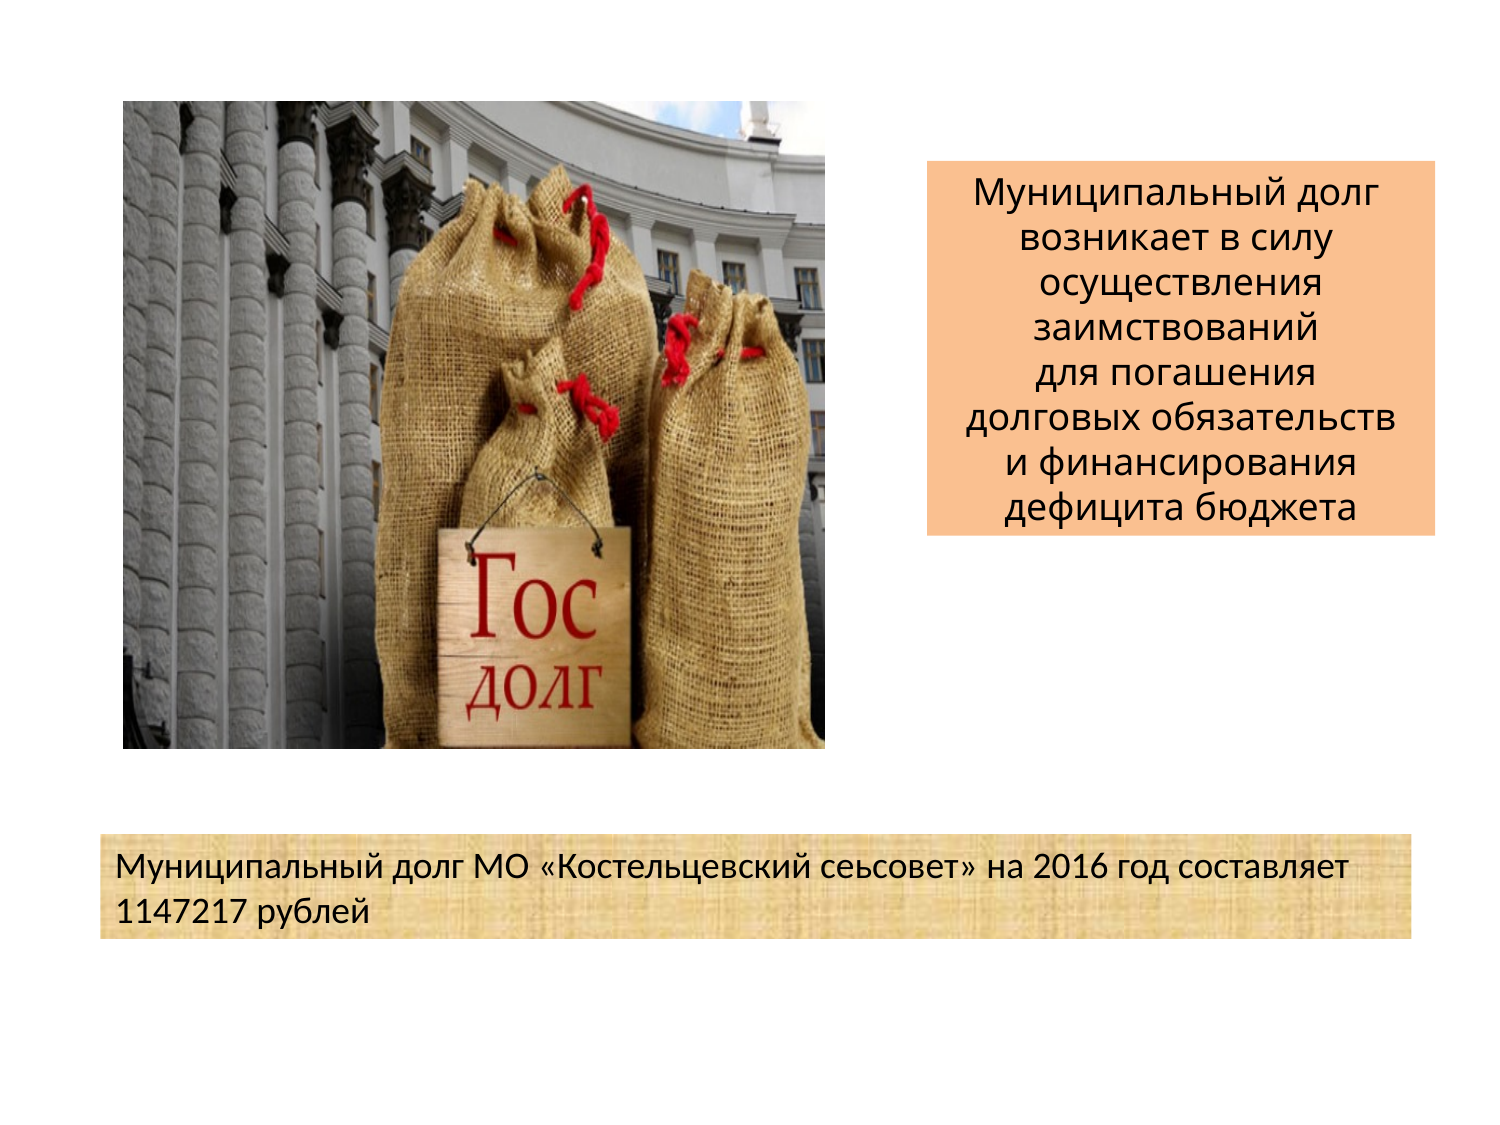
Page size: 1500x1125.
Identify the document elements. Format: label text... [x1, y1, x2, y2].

text_box Муниципальный долг возникает в силу осуществления заимствований для погашения долговых обязательств и финансирования дефицита бюджета [927, 160, 1436, 536]
picture [123, 101, 825, 750]
text_box Муниципальный долг МО «Костельцевский сеьсовет» на 2016 год составляет 1147217 рублей [100, 834, 1412, 939]
